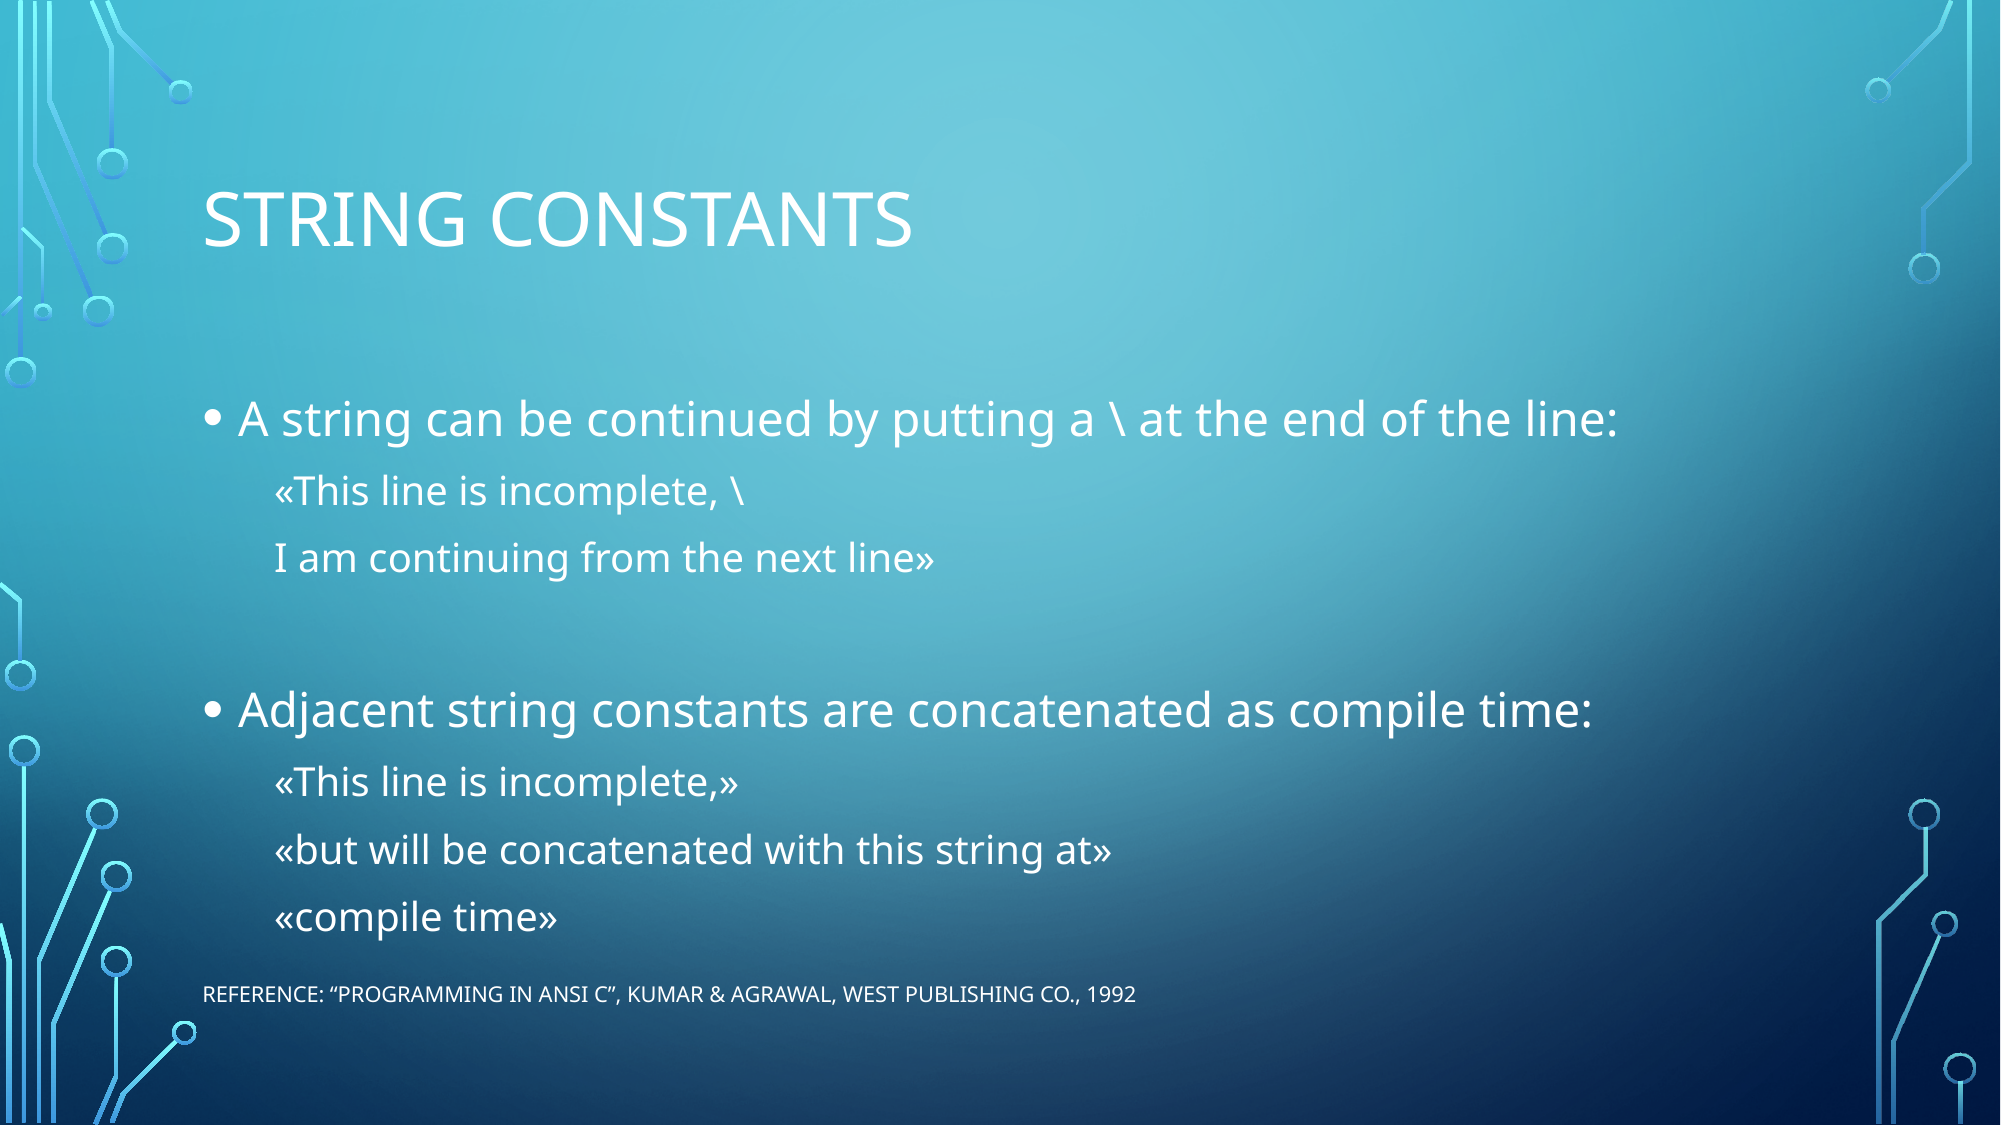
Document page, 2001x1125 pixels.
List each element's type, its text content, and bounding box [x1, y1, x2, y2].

title Strıng constants [187, 101, 1813, 344]
footer Reference: “Programming in ANSI C”, Kumar & Agrawal, West Publishing Co., 1992 [187, 965, 1211, 1025]
list A string can be continued by putting a \ at the end of the line: «This line is incomplete, \ I am continuing from the next line» Adjacent string constants are concatenated as compile time: «This line is incomplete,» «but will be concatenated with this string at» «compile time» [187, 369, 1813, 950]
